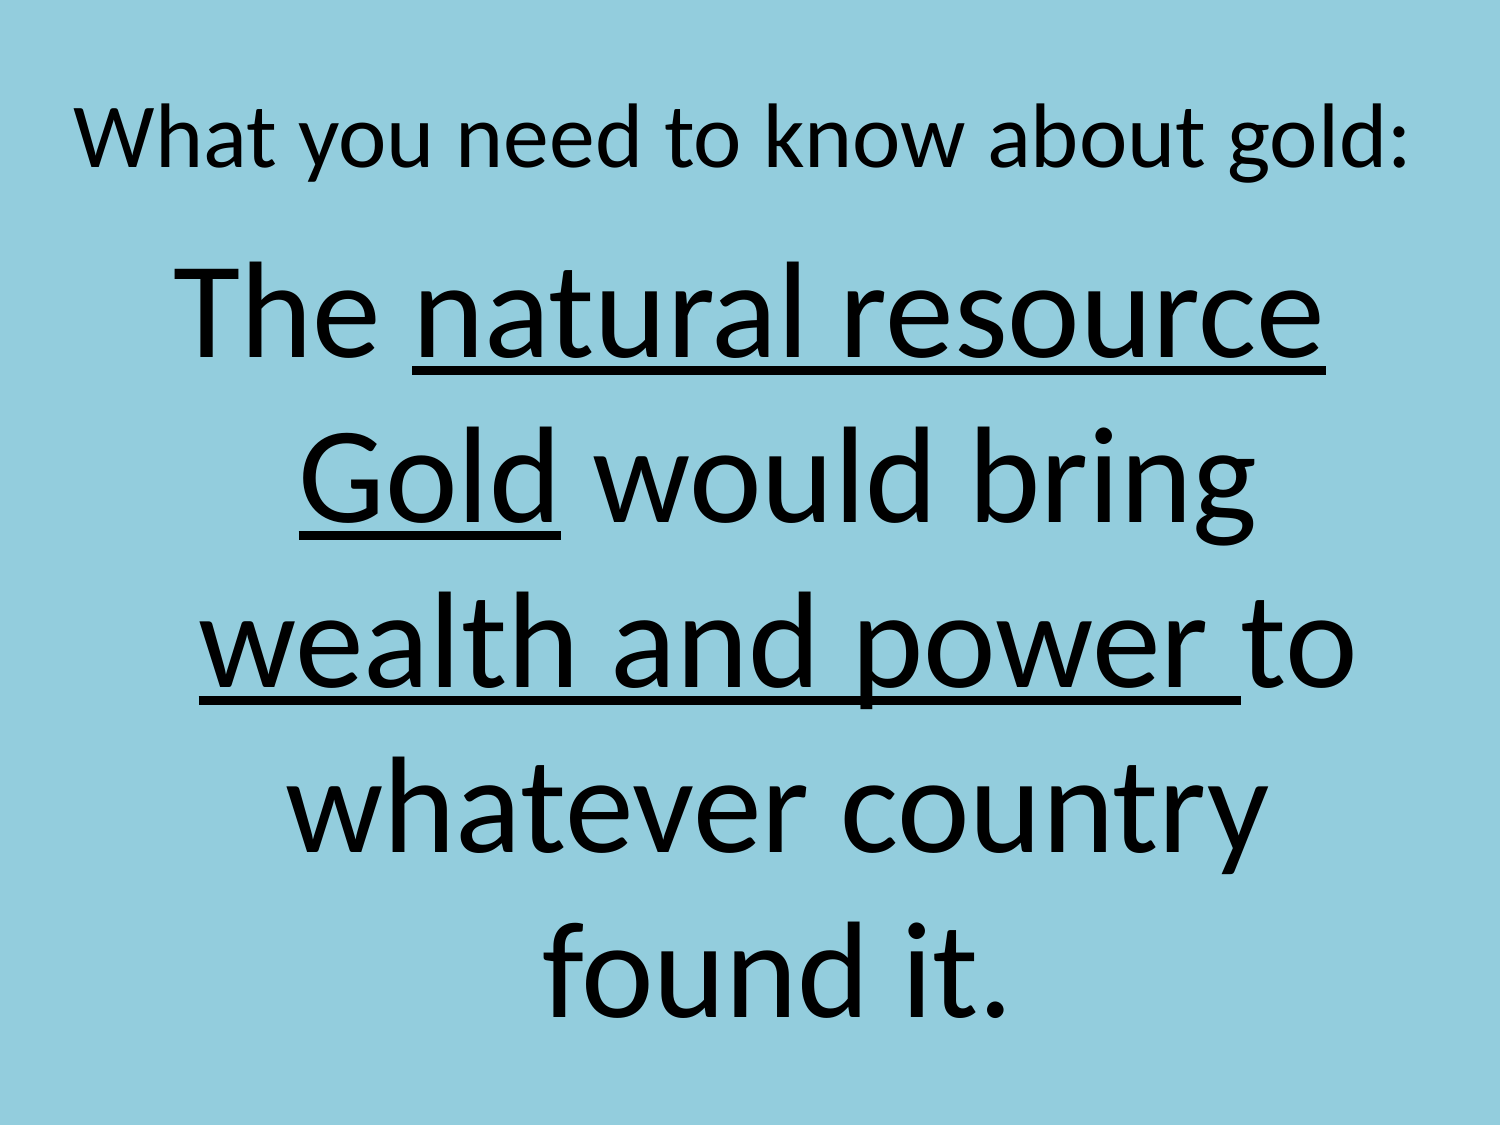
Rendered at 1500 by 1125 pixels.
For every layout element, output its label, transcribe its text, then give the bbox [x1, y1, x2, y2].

title What you need to know about gold: [50, 37, 1438, 225]
list The natural resource Gold would bring wealth and power to whatever country found it. [75, 212, 1425, 1075]
